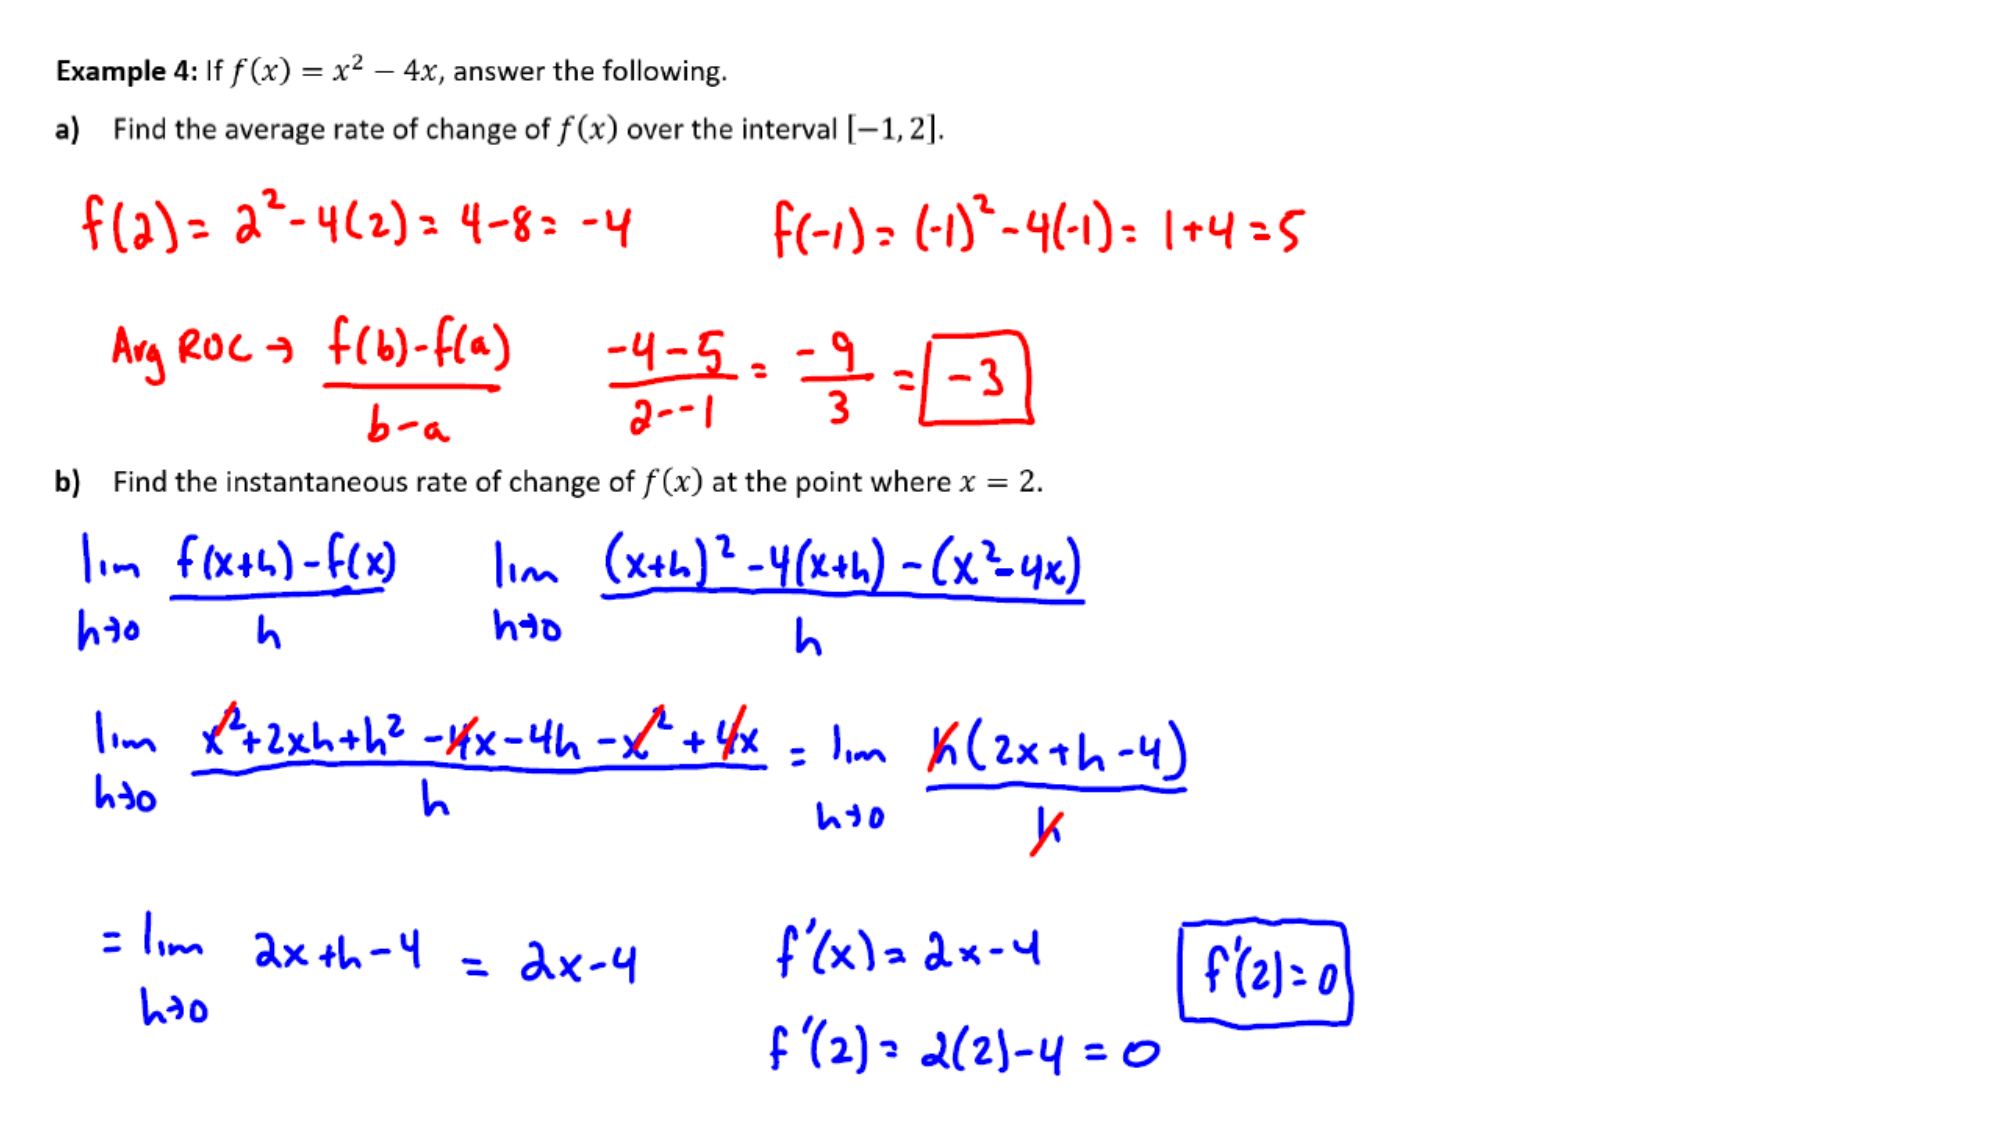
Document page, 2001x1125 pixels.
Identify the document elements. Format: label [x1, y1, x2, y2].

picture [51, 51, 1369, 1093]
